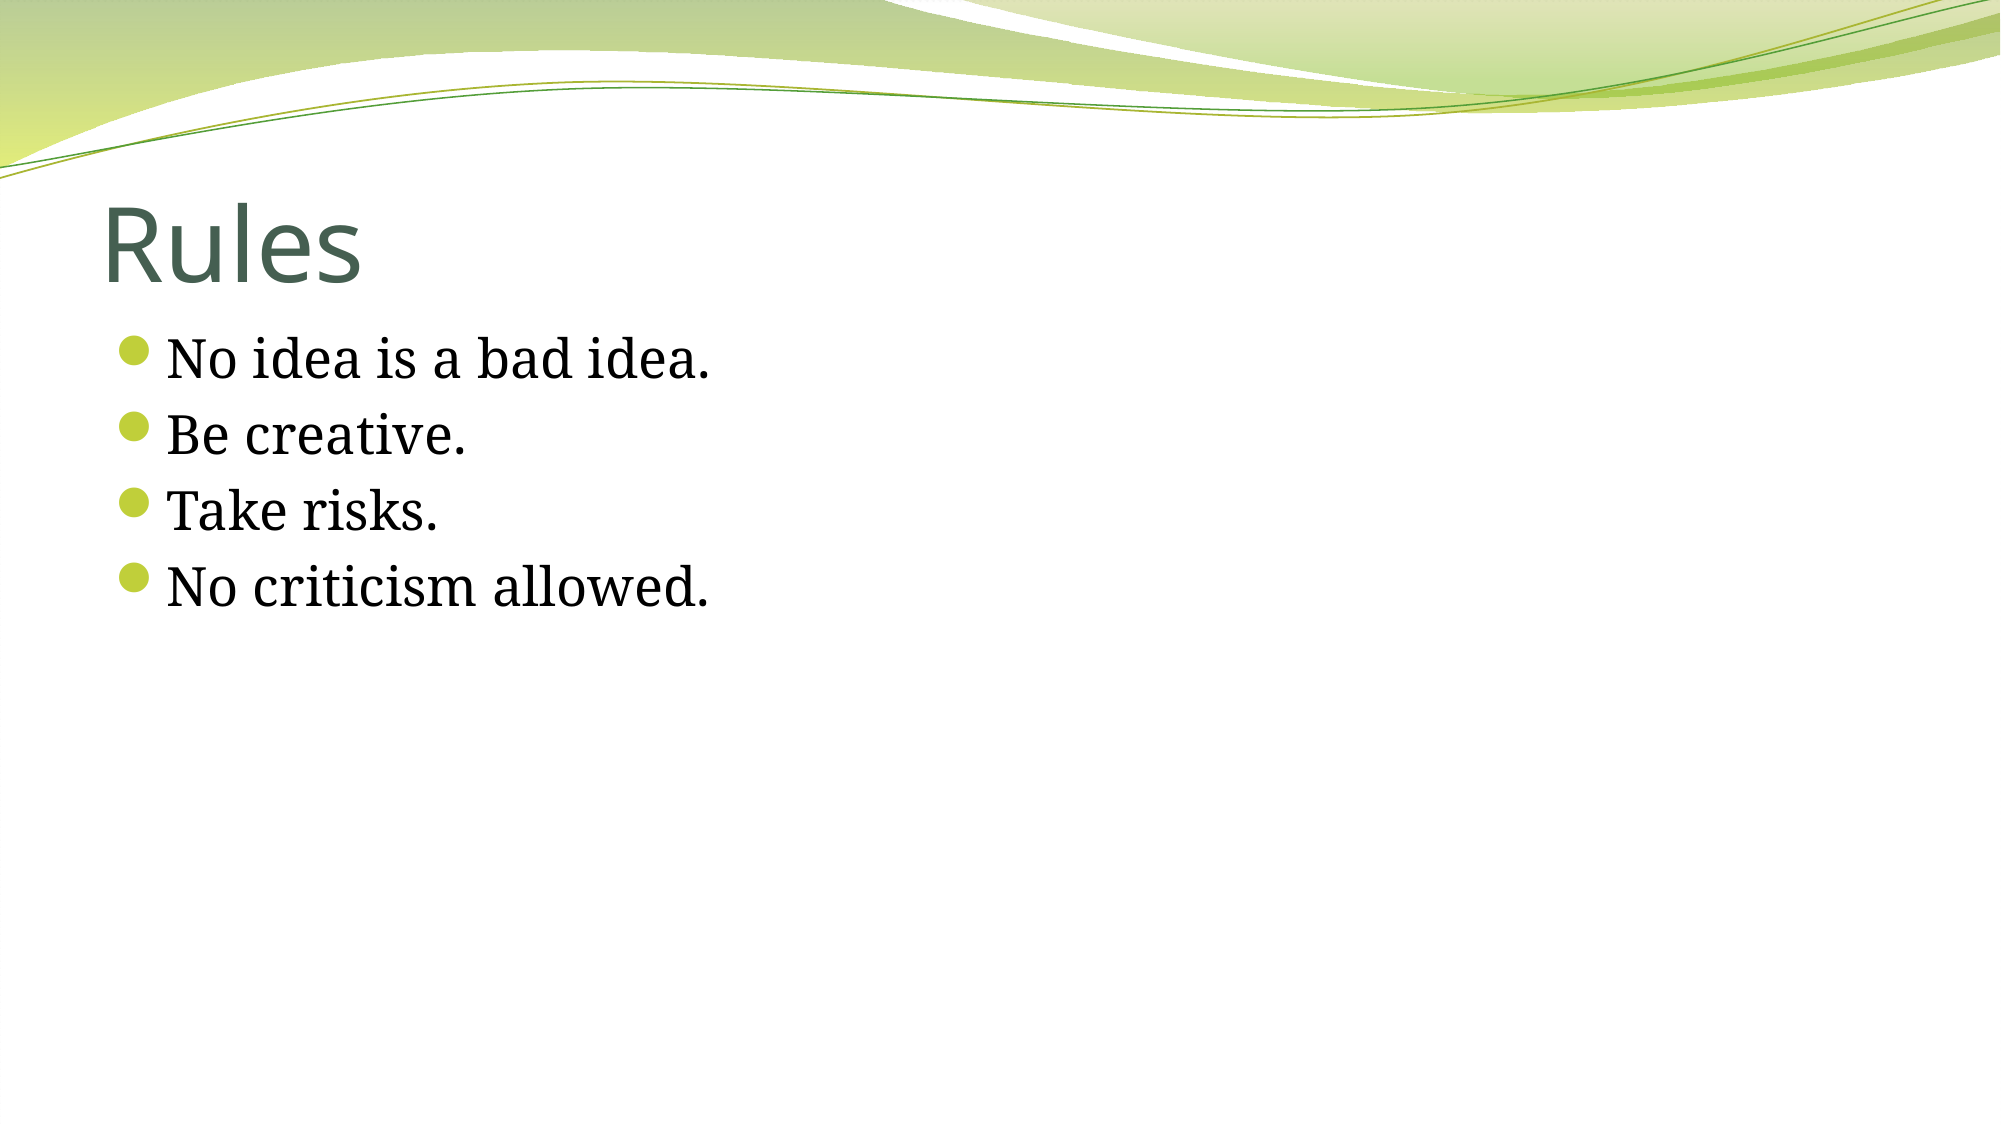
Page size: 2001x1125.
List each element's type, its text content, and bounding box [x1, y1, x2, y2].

list No idea is a bad idea. Be creative. Take risks. No criticism allowed. [99, 317, 1900, 1038]
title Rules [99, 115, 1900, 303]
